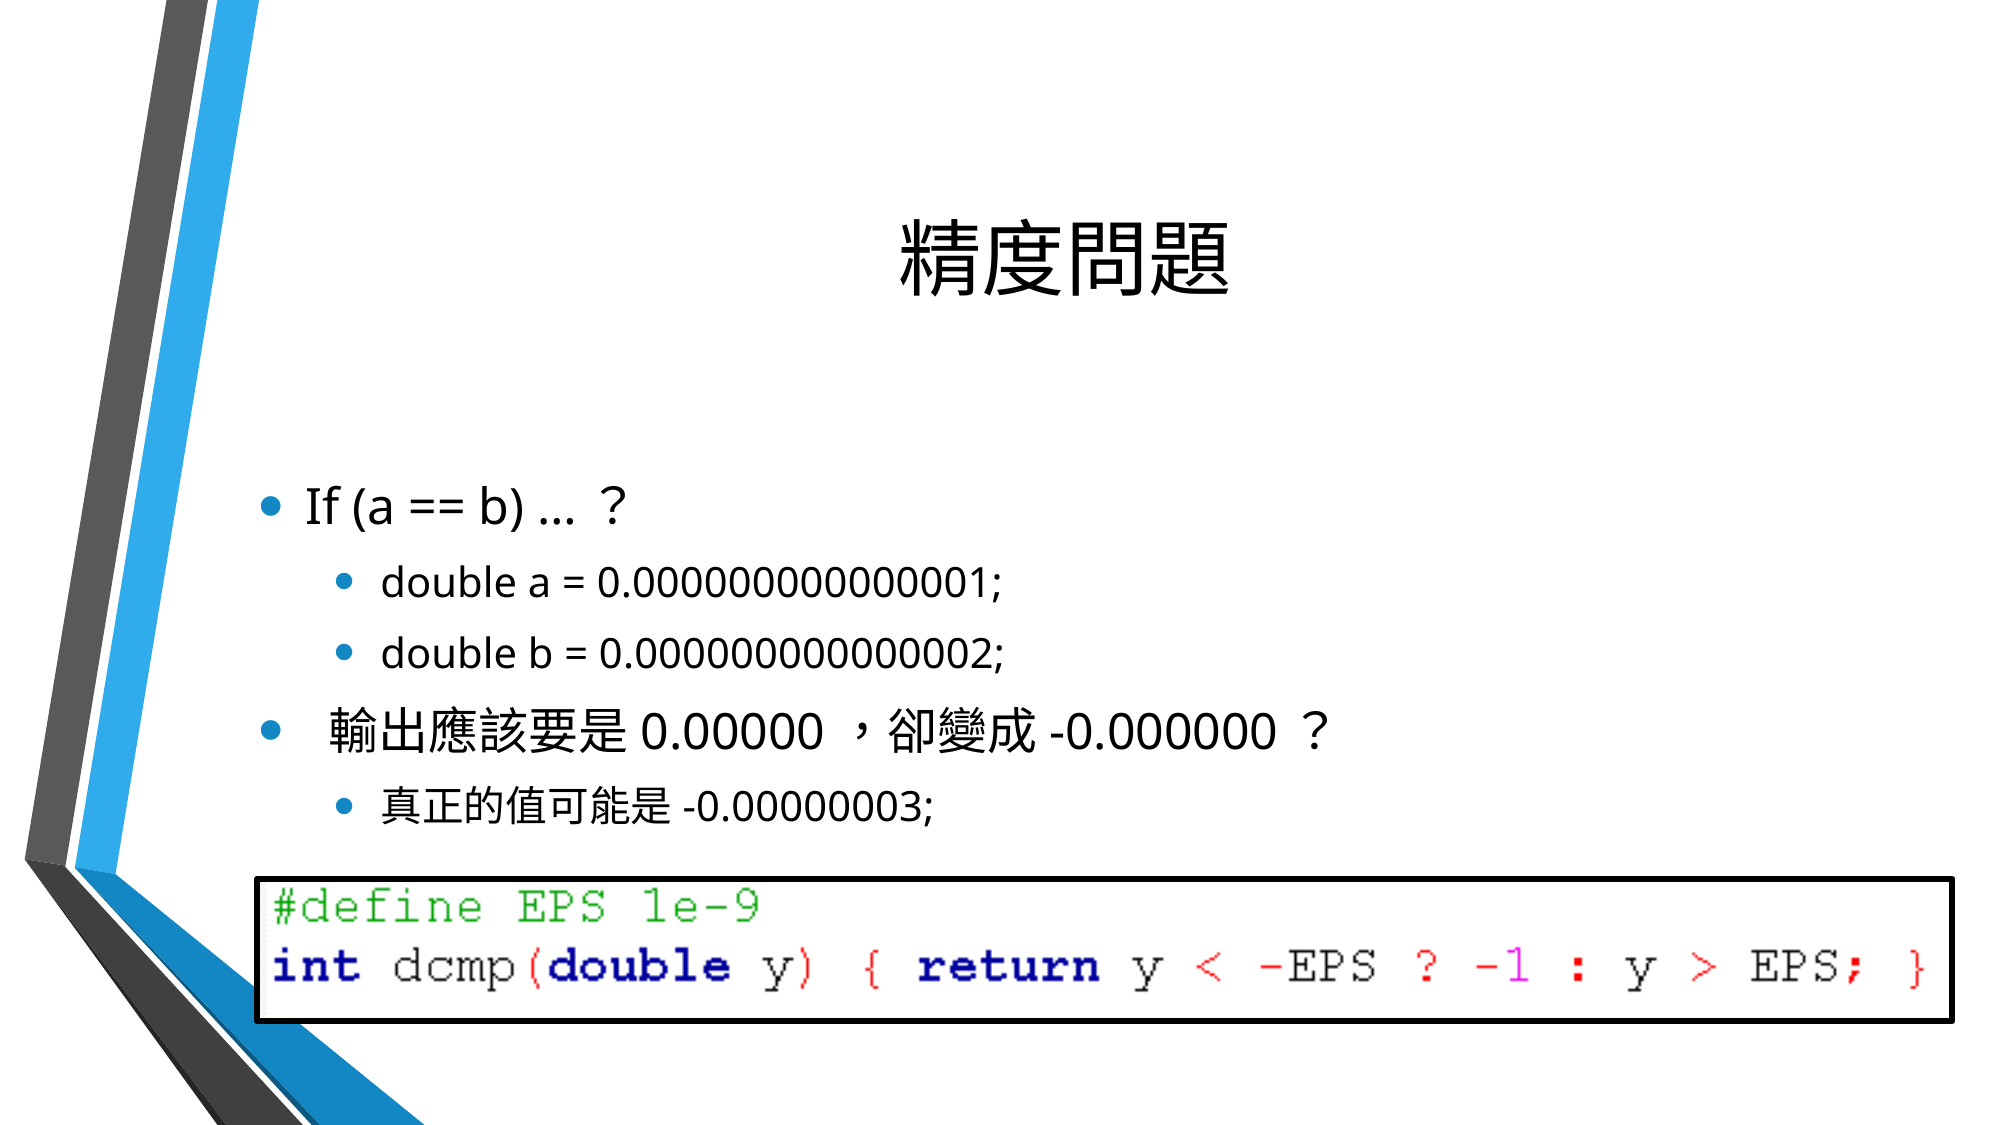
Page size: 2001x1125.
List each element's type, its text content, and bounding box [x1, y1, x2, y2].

picture [259, 881, 1950, 1019]
title 精度問題 [243, 112, 1887, 400]
list If (a == b) …？ double a = 0.000000000000001; double b = 0.000000000000002; 輸出應該要是0.00000，卻變成-0.000000？ 真正的值可能是-0.00000003; [243, 437, 1887, 950]
